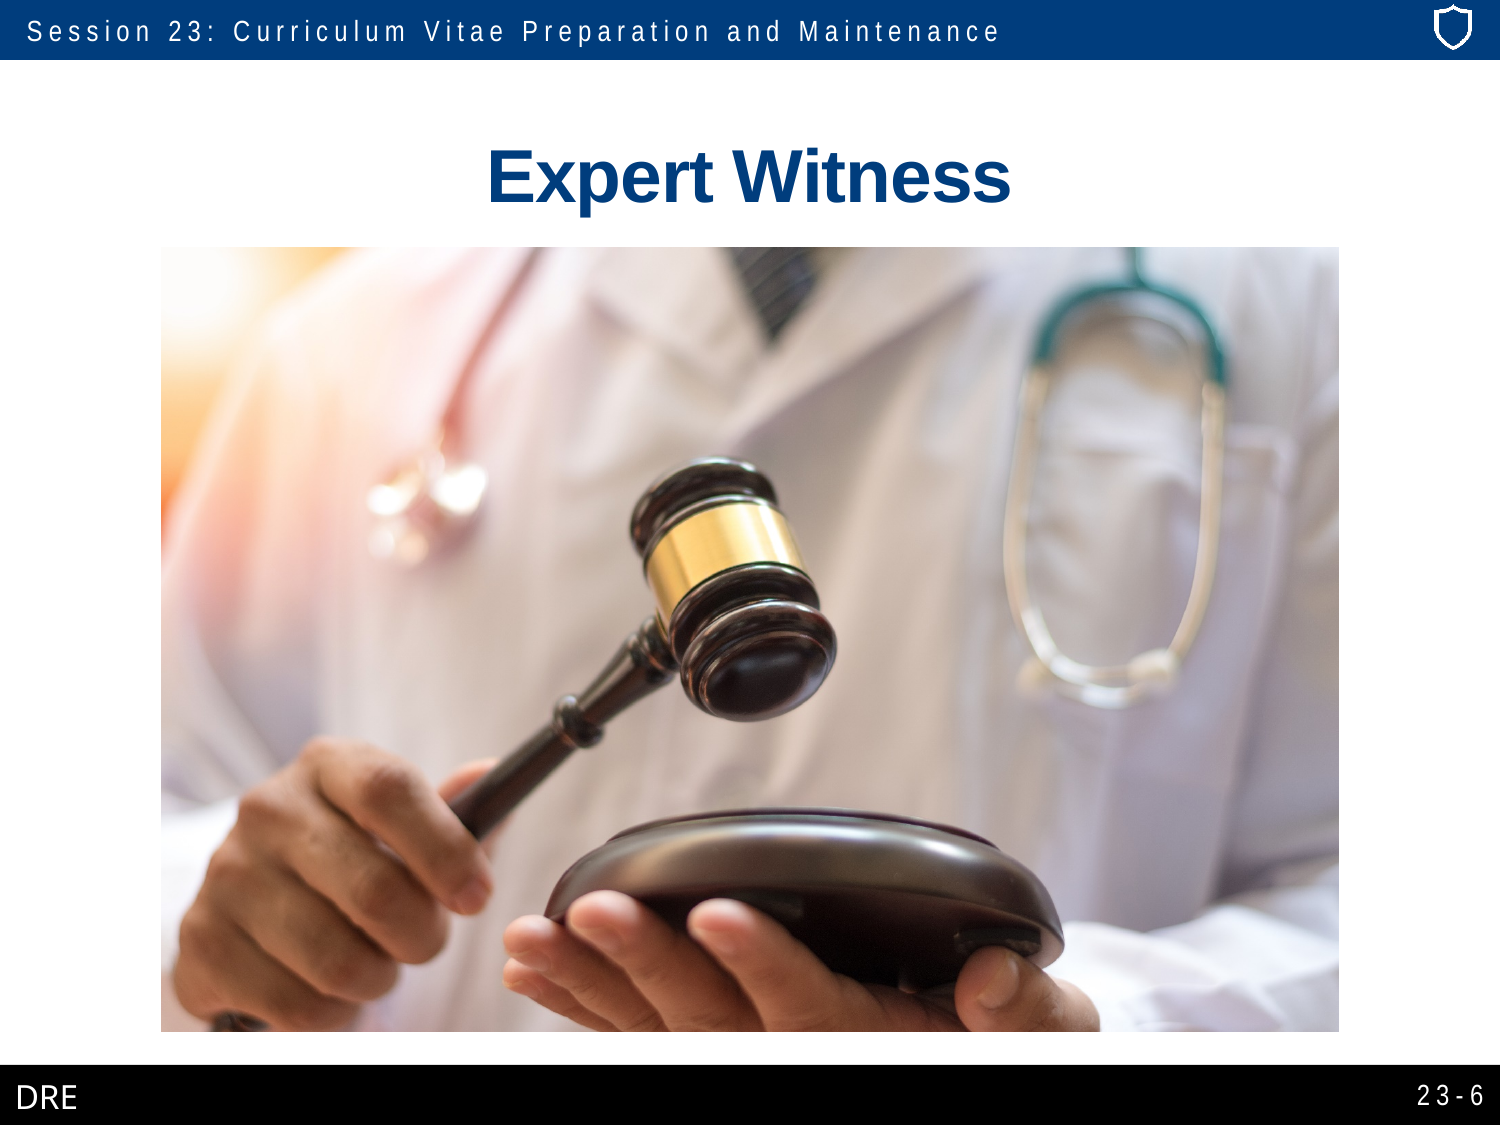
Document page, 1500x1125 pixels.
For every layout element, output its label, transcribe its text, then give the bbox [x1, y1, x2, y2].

picture [161, 247, 1339, 1033]
picture [1434, 4, 1472, 50]
slide_number 23-6 [1218, 1063, 1499, 1124]
title Expert Witness [75, 75, 1425, 225]
